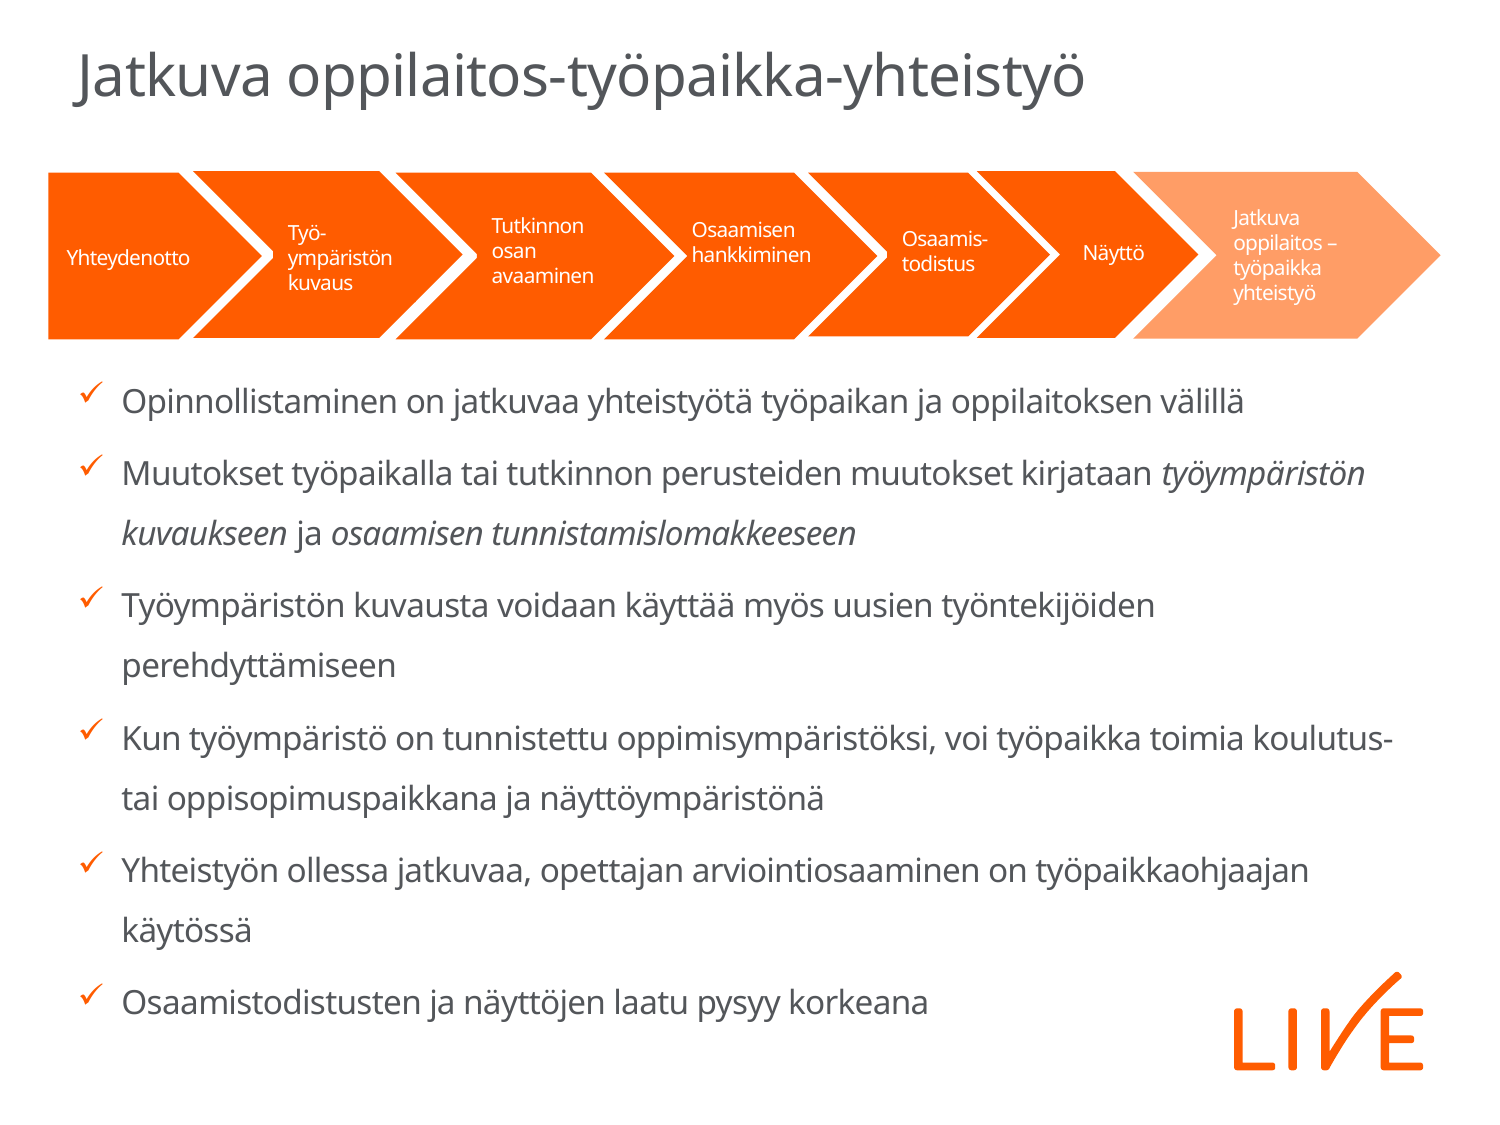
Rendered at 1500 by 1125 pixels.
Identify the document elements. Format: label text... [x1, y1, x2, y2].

title Jatkuva oppilaitos-työpaikka-yhteistyö [77, 46, 1424, 138]
list Opinnollistaminen on jatkuvaa yhteistyötä työpaikan ja oppilaitoksen välillä Muutokset työpaikalla tai tutkinnon perusteiden muutokset kirjataan työympäristön kuvaukseen ja osaamisen tunnistamislomakkeeseen Työympäristön kuvausta voidaan käyttää myös uusien työntekijöiden perehdyttämiseen Kun työympäristö on tunnistettu oppimisympäristöksi, voi työpaikka toimia koulutus- tai oppisopimuspaikkana ja näyttöympäristönä Yhteistyön ollessa jatkuvaa, opettajan arviointiosaaminen on työpaikkaohjaajan käytössä Osaamistodistusten ja näyttöjen laatu pysyy korkeana [77, 360, 1424, 1059]
text_box [1204, 169, 1443, 341]
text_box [48, 170, 1207, 340]
text_box Jatkuva oppilaitos – työpaikka yhteistyö [1218, 197, 1376, 312]
